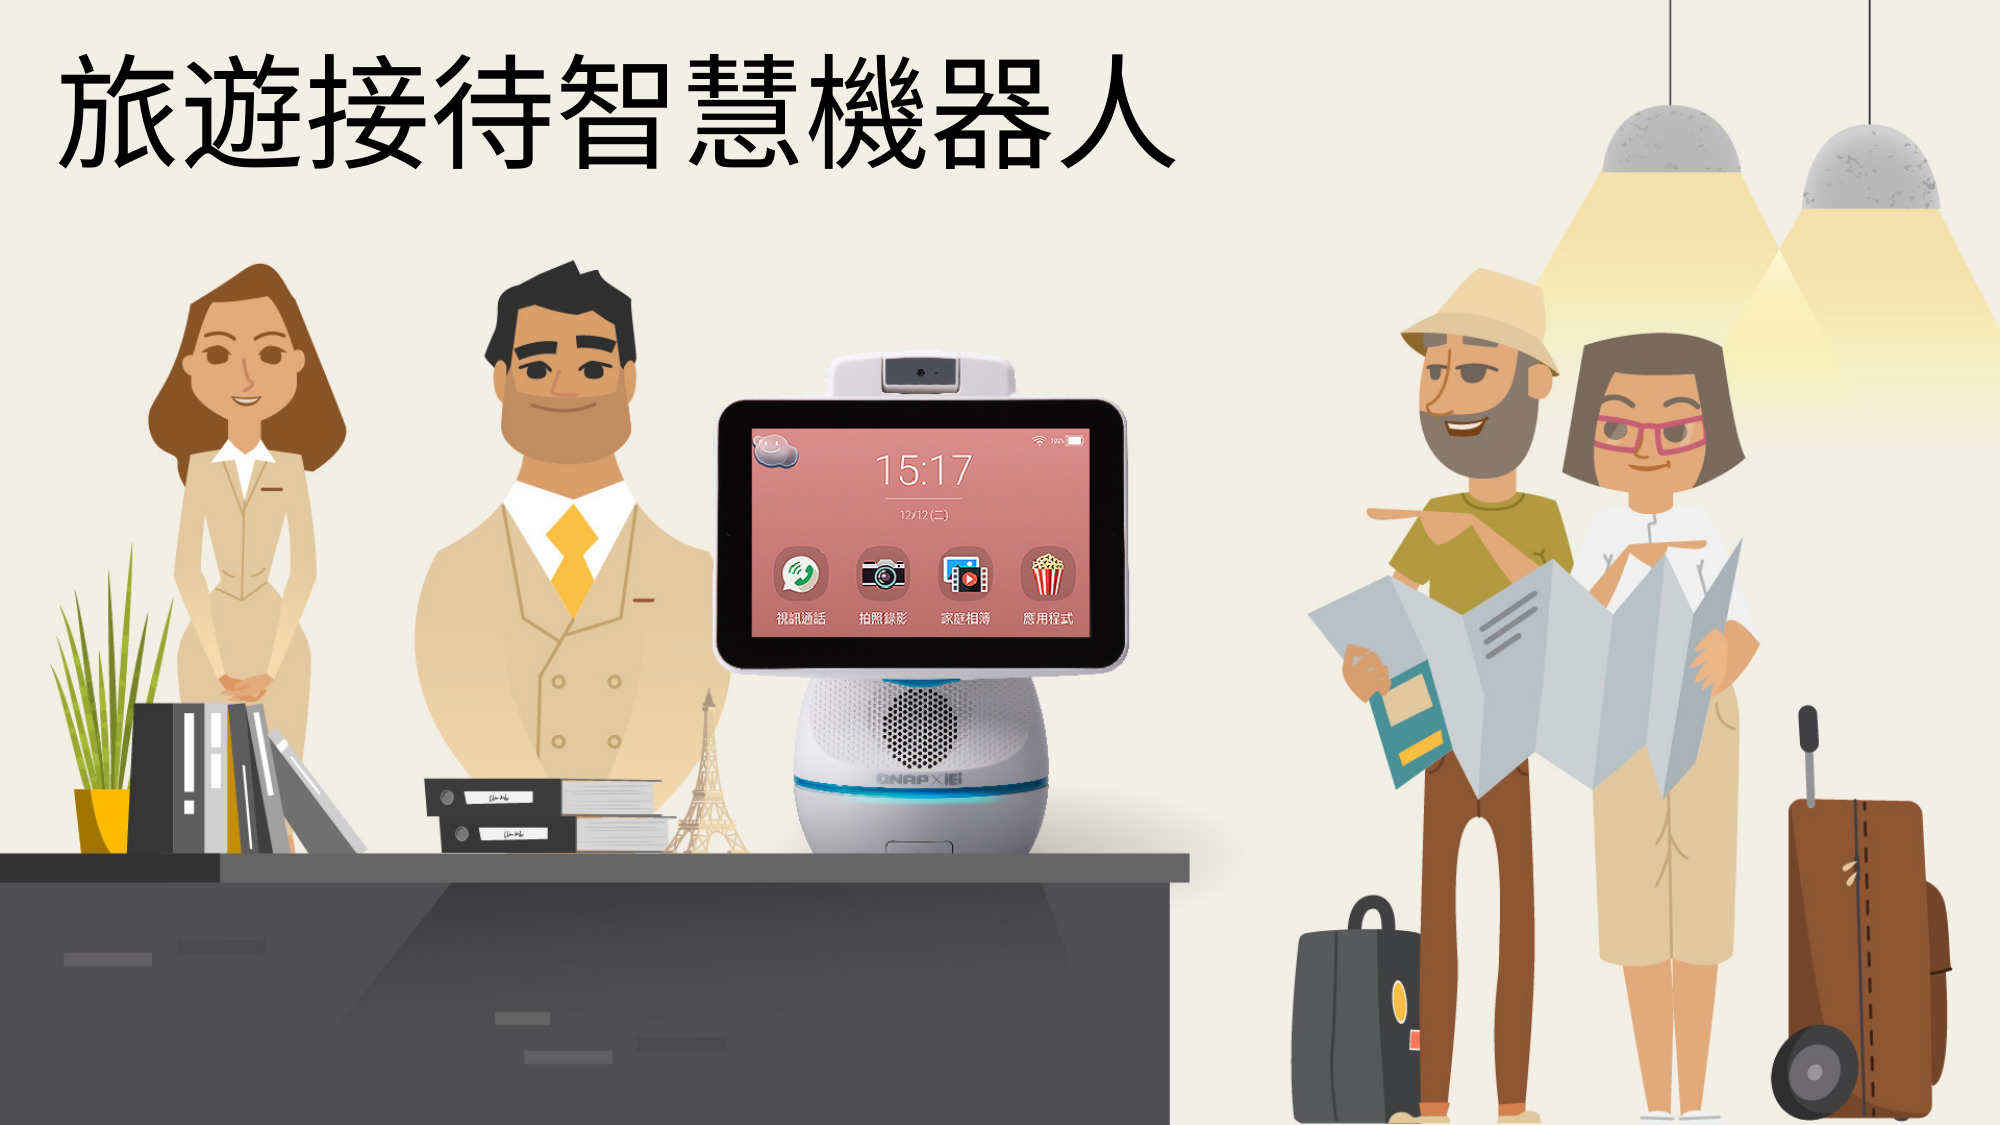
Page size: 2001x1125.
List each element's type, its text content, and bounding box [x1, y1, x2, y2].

picture [0, 0, 2000, 1125]
text_box 旅遊接待智慧機器人 [40, 27, 1347, 192]
